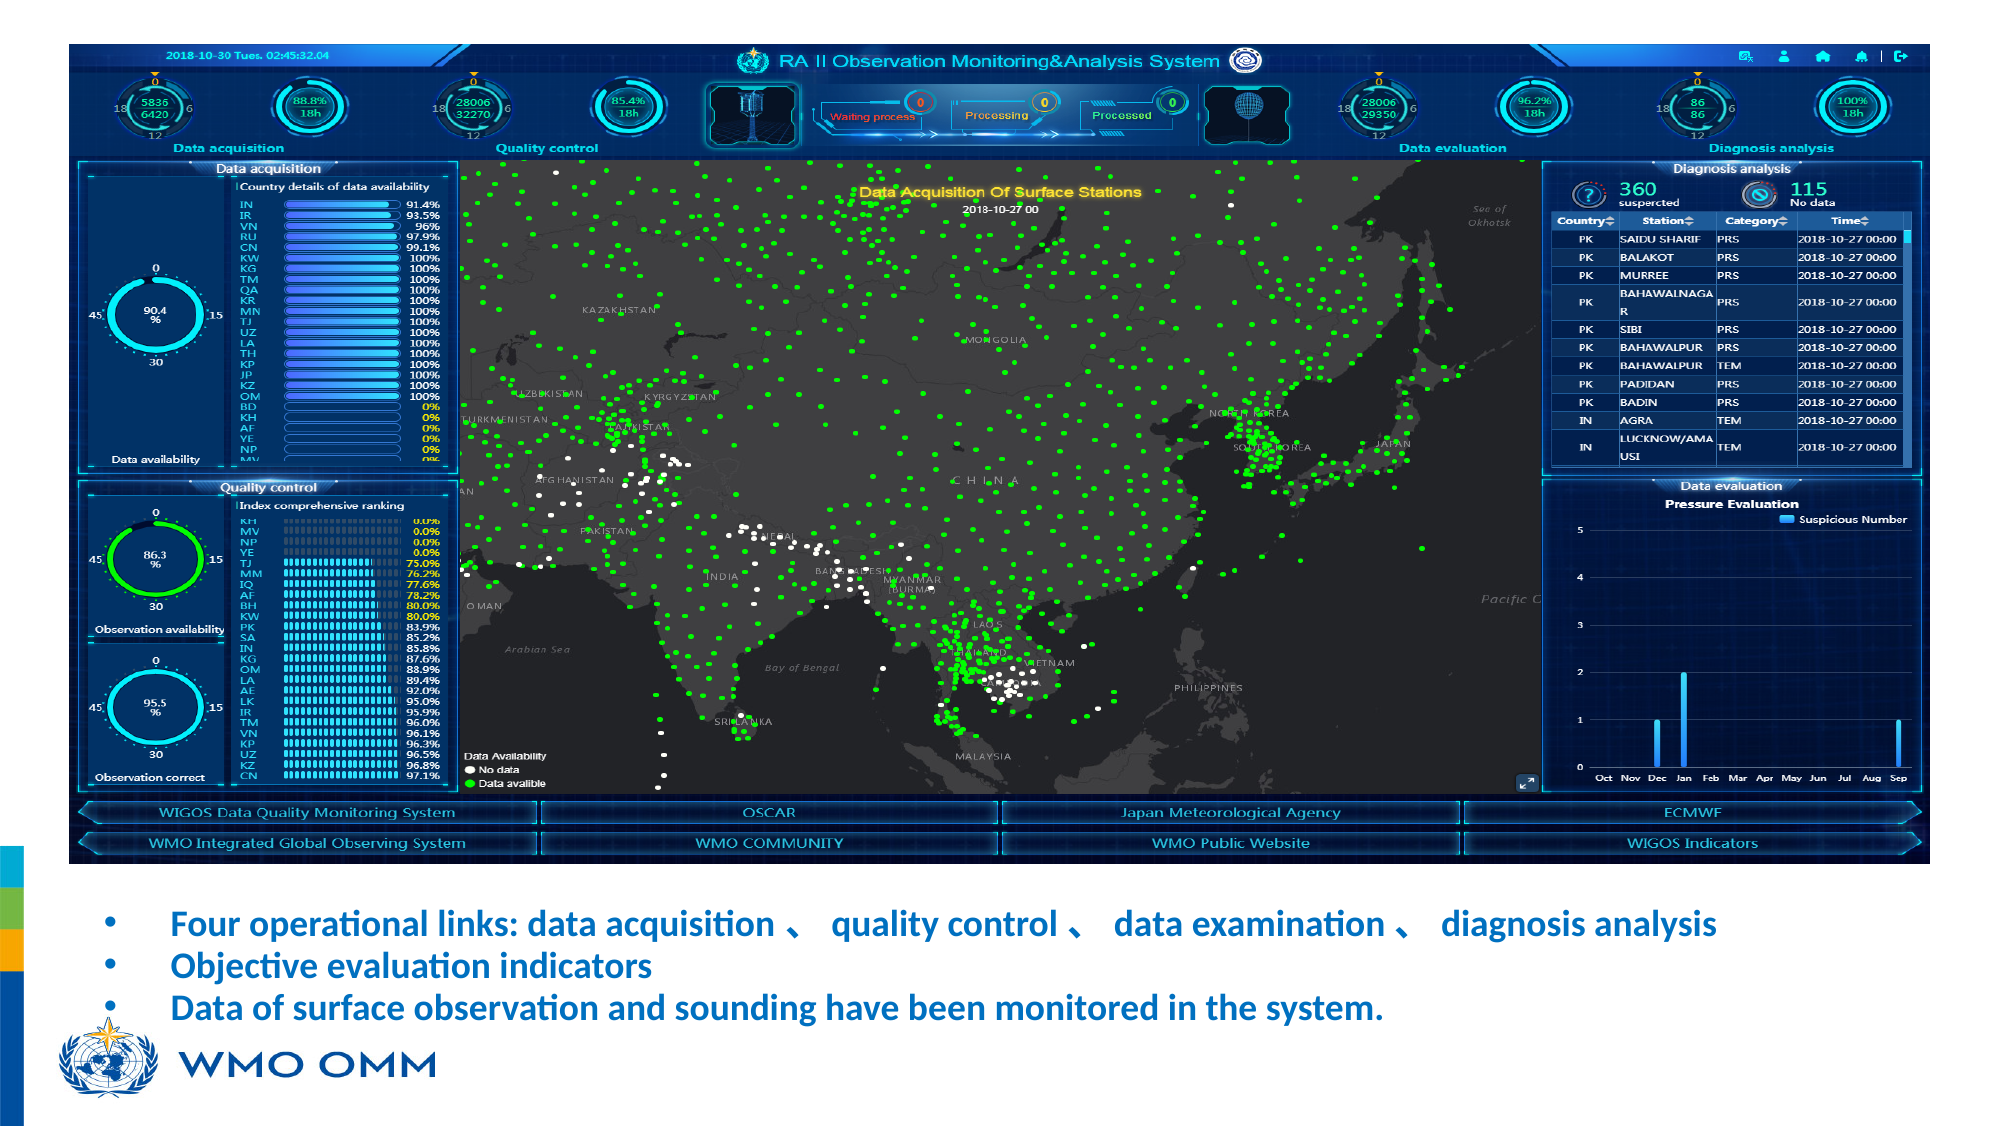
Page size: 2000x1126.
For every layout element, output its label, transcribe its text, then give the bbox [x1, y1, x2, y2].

picture [0, 43, 1930, 1126]
text_box Four operational links: data acquisition、quality control、data examination、diagnosis analysis Objective evaluation indicators Data of surface observation and sounding have been monitored in the system. [90, 903, 1863, 1035]
